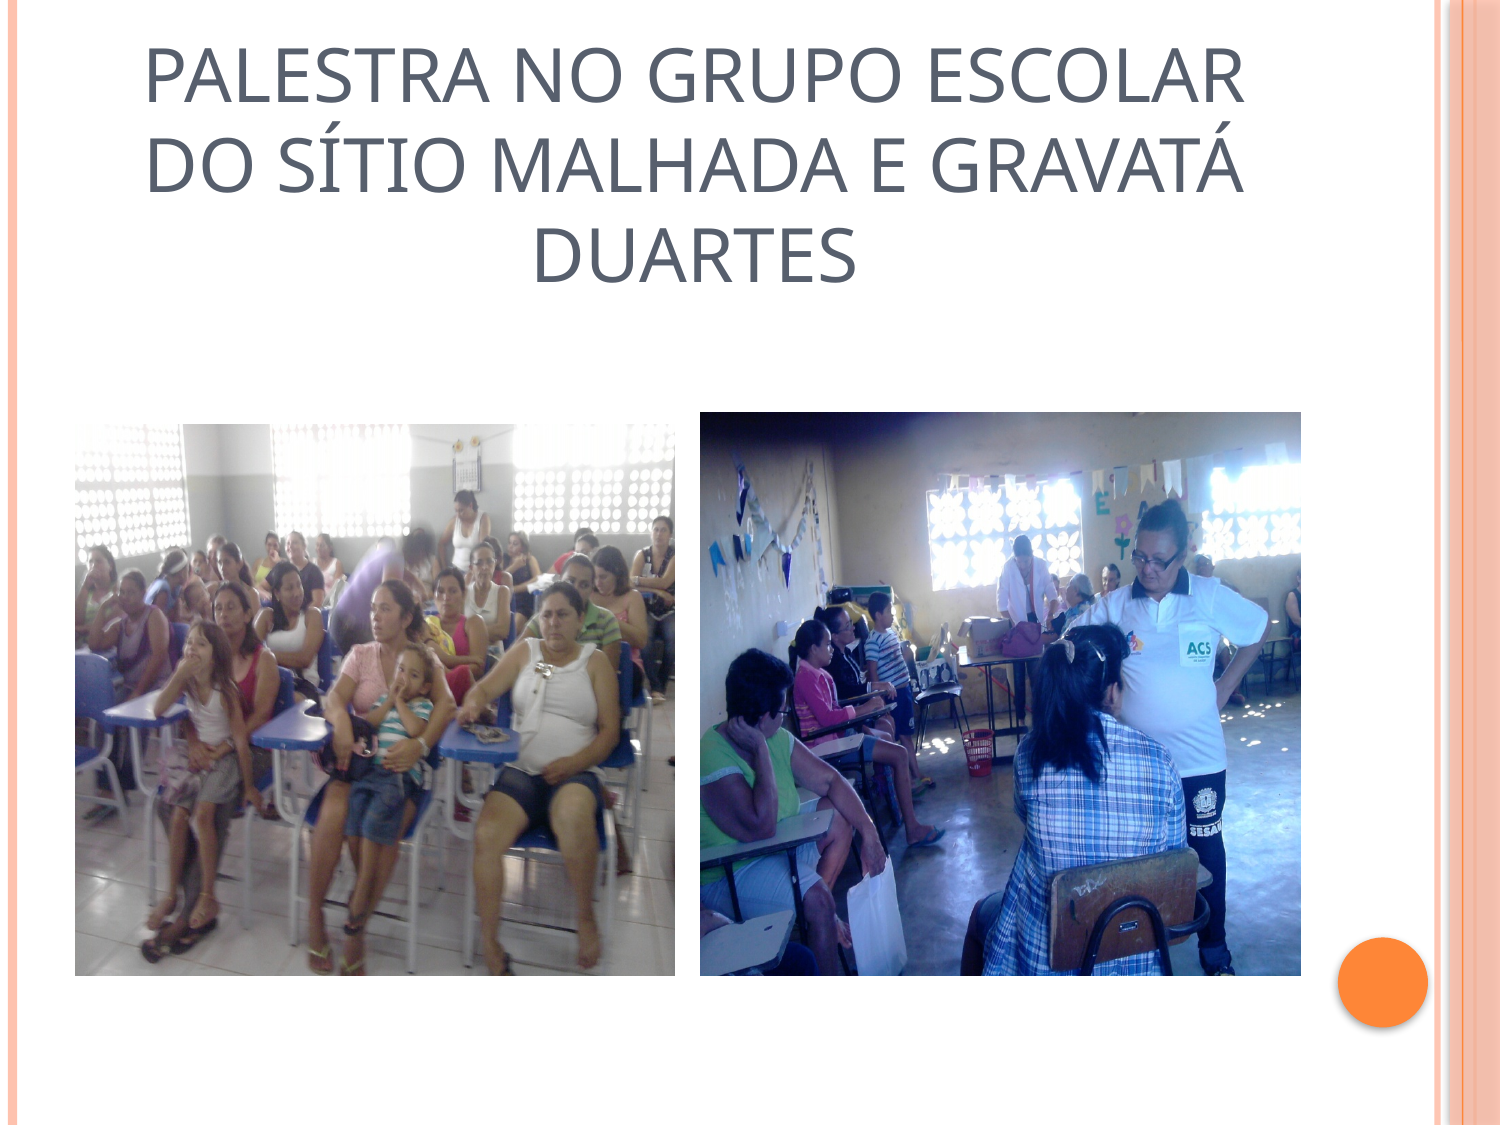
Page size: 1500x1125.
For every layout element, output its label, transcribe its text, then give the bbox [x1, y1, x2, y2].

title Palestra no grupo escolar do sítio malhada e gravatá duartes [82, 117, 1307, 305]
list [74, 423, 676, 977]
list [699, 411, 1301, 977]
